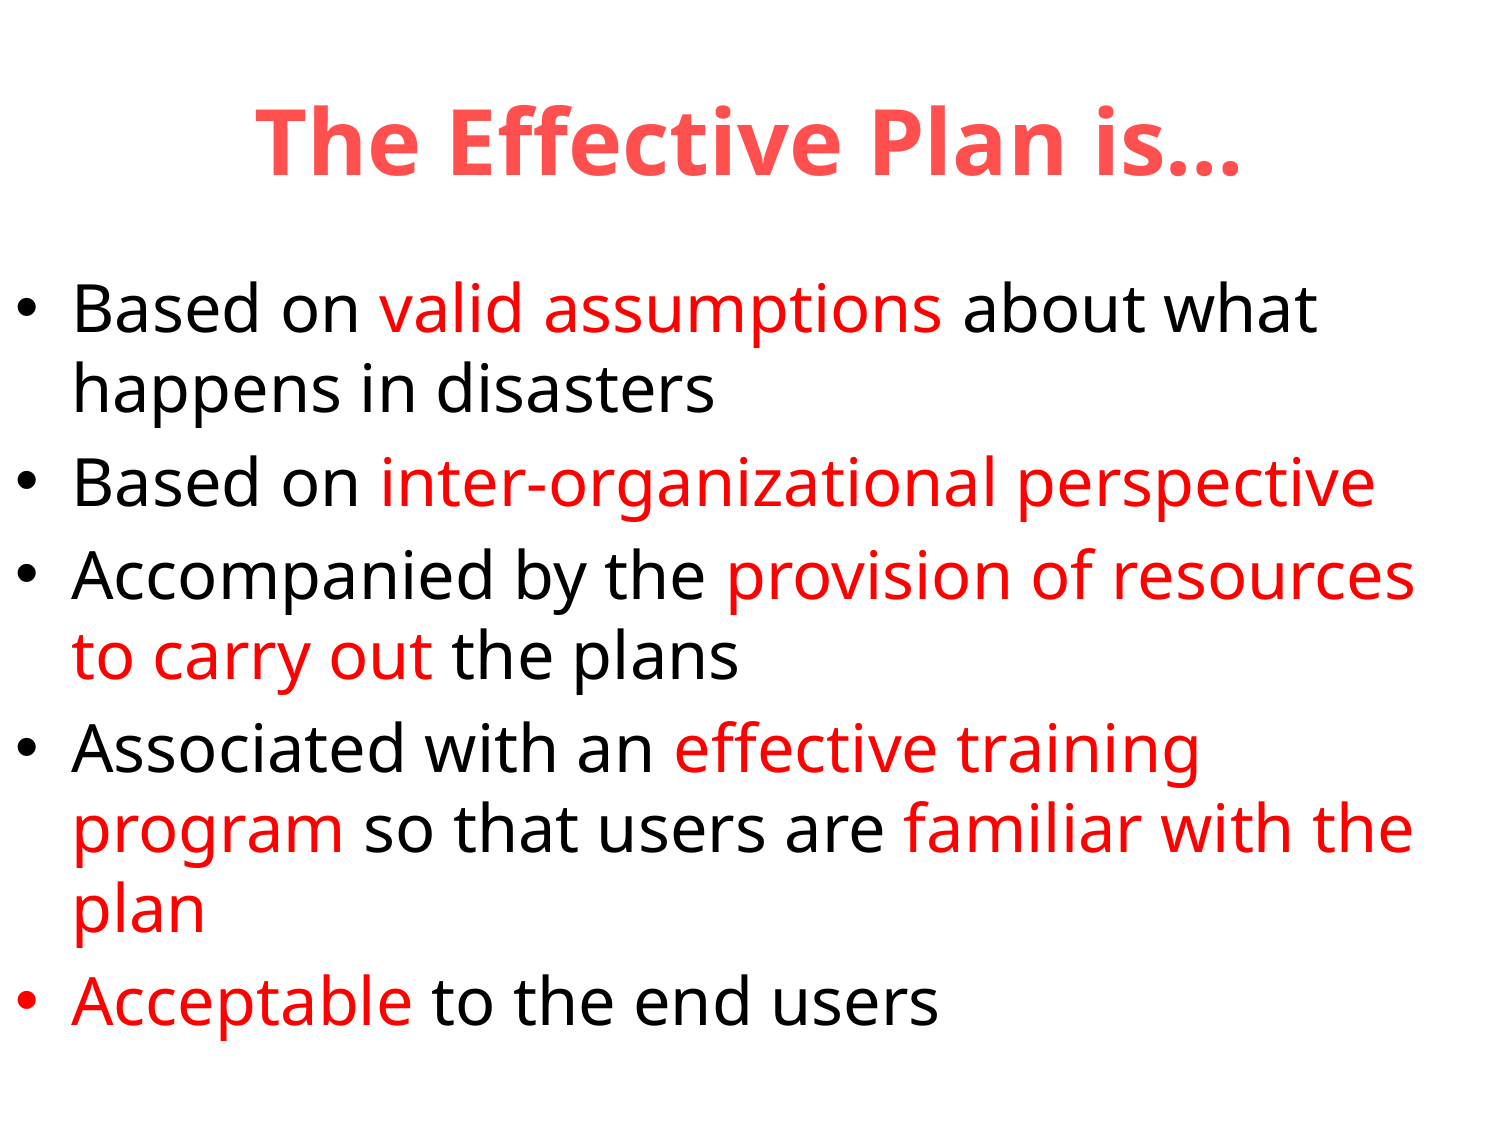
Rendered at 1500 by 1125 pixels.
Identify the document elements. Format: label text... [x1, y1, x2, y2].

title The Effective Plan is… [75, 45, 1425, 233]
list Based on valid assumptions about what happens in disasters Based on inter-organizational perspective Accompanied by the provision of resources to carry out the plans Associated with an effective training program so that users are familiar with the plan Acceptable to the end users [0, 258, 1500, 1067]
